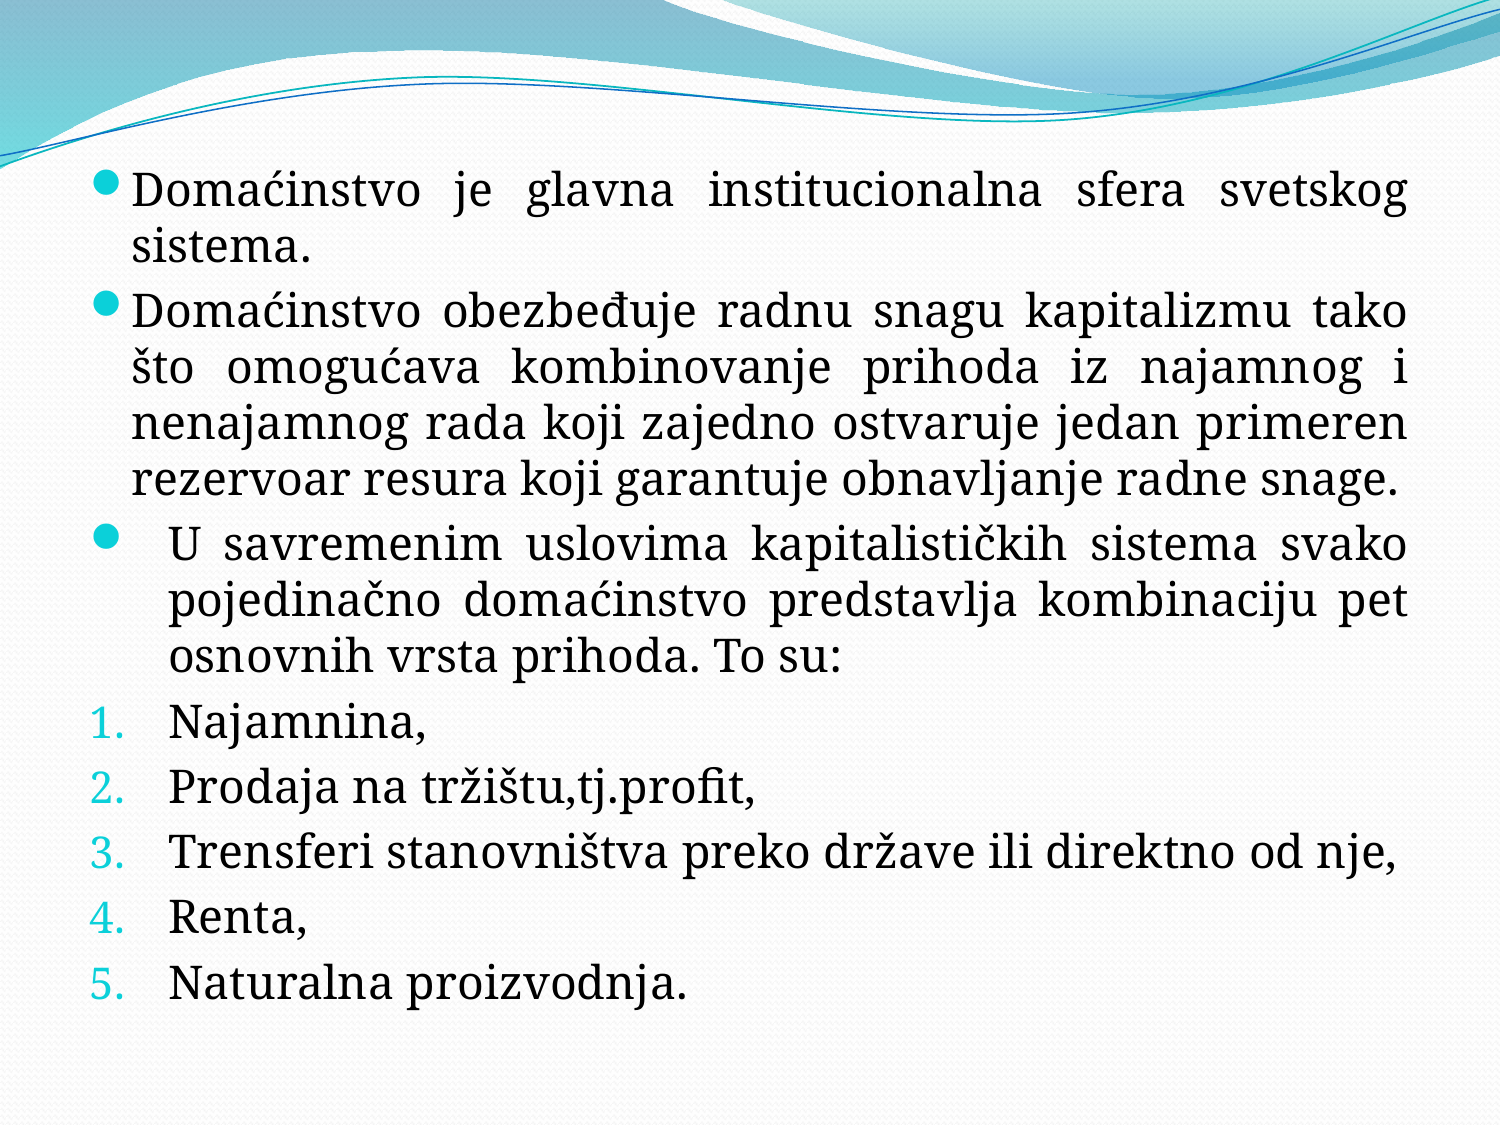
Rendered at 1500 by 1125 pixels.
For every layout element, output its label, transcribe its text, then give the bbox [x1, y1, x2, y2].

list Domaćinstvo je glavna institucionalna sfera svetskog sistema. Domaćinstvo obezbeđuje radnu snagu kapitalizmu tako što omogućava kombinovanje prihoda iz najamnog i nenajamnog rada koji zajedno ostvaruje jedan primeren rezervoar resura koji garantuje obnavljanje radne snage. U savremenim uslovima kapitalističkih sistema svako pojedinačno domaćinstvo predstavlja kombinaciju pet osnovnih vrsta prihoda. To su: Najamnina, Prodaja na tržištu,tj.profit, Trensferi stanovništva preko države ili direktno od nje, Renta, Naturalna proizvodnja. [75, 152, 1425, 1038]
